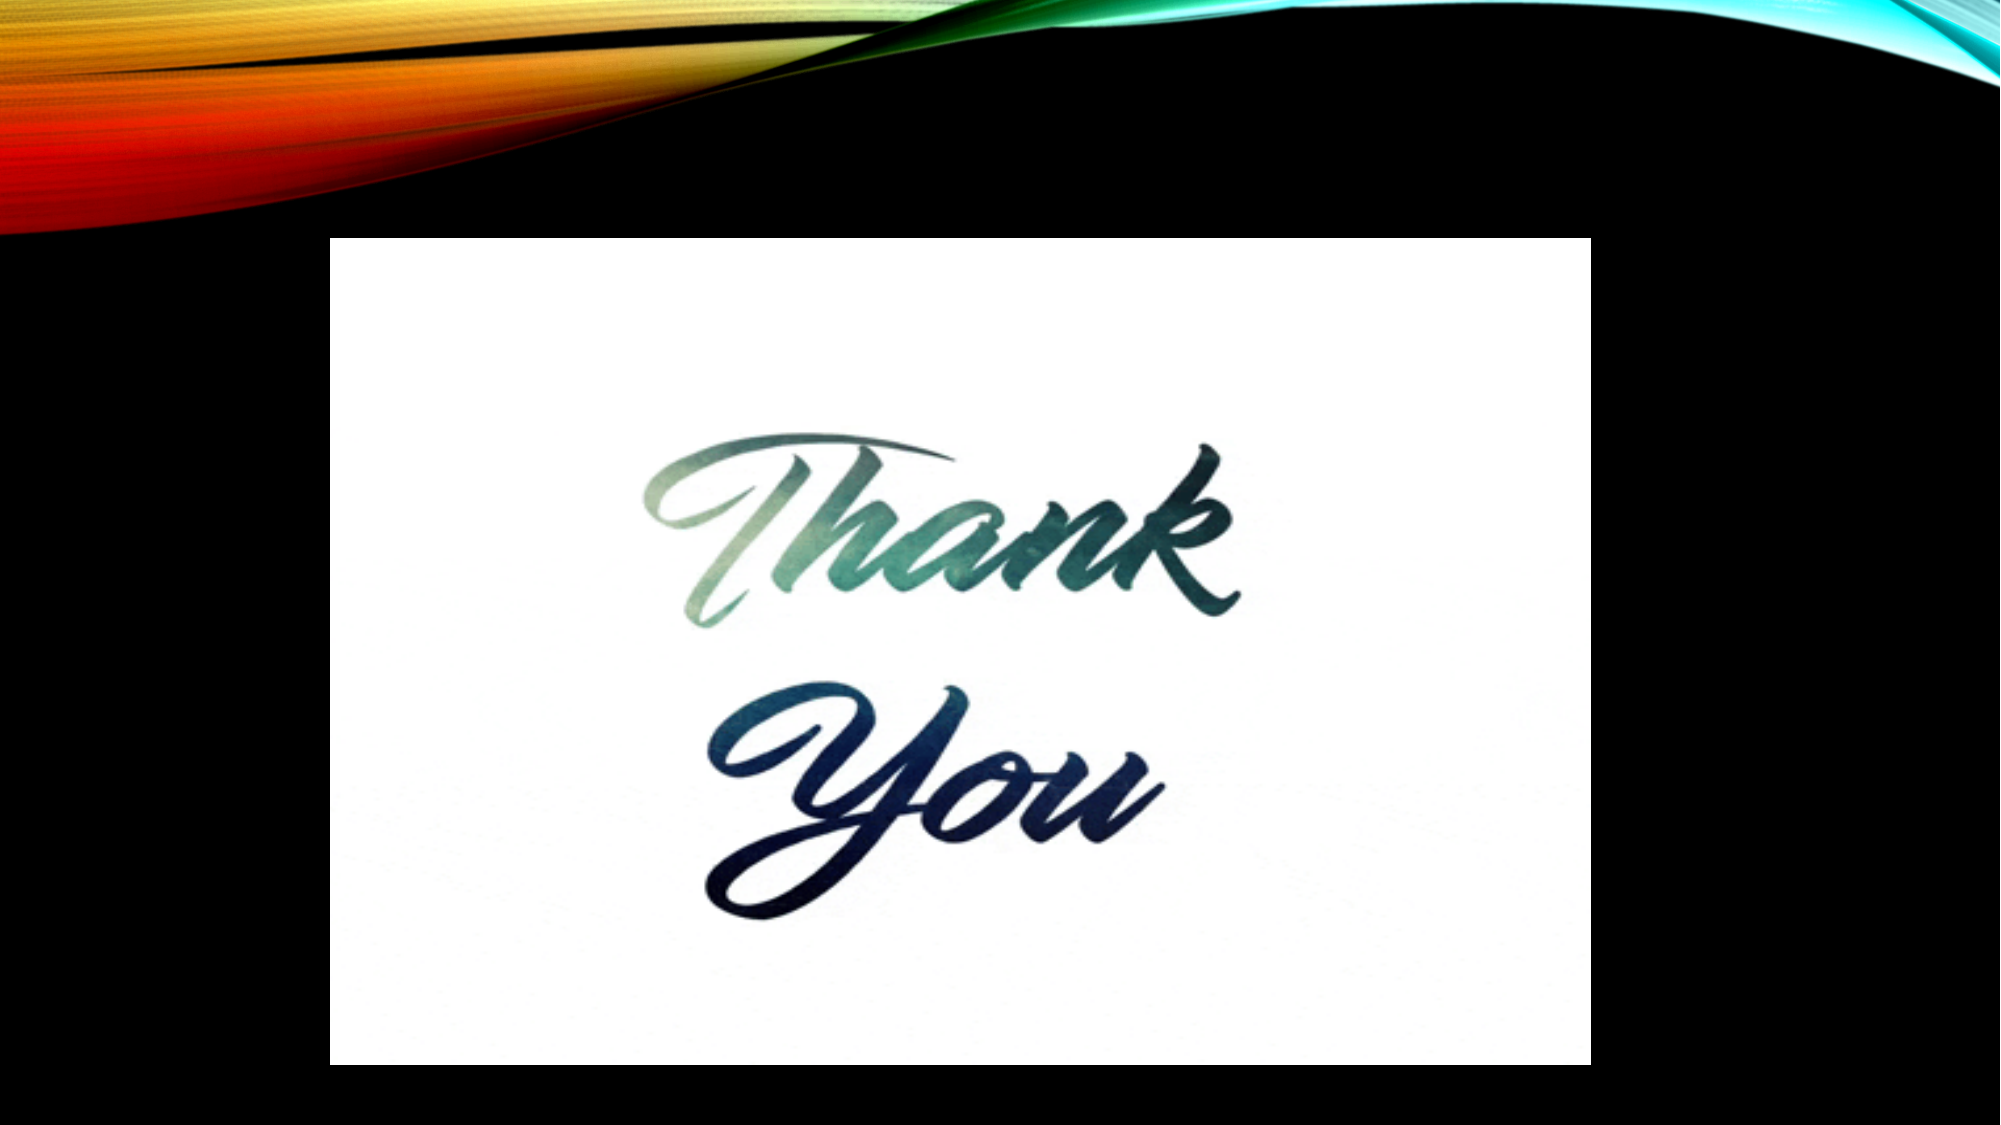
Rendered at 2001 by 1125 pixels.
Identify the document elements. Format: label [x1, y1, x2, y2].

list [330, 237, 1591, 1065]
picture [0, 0, 2000, 237]
